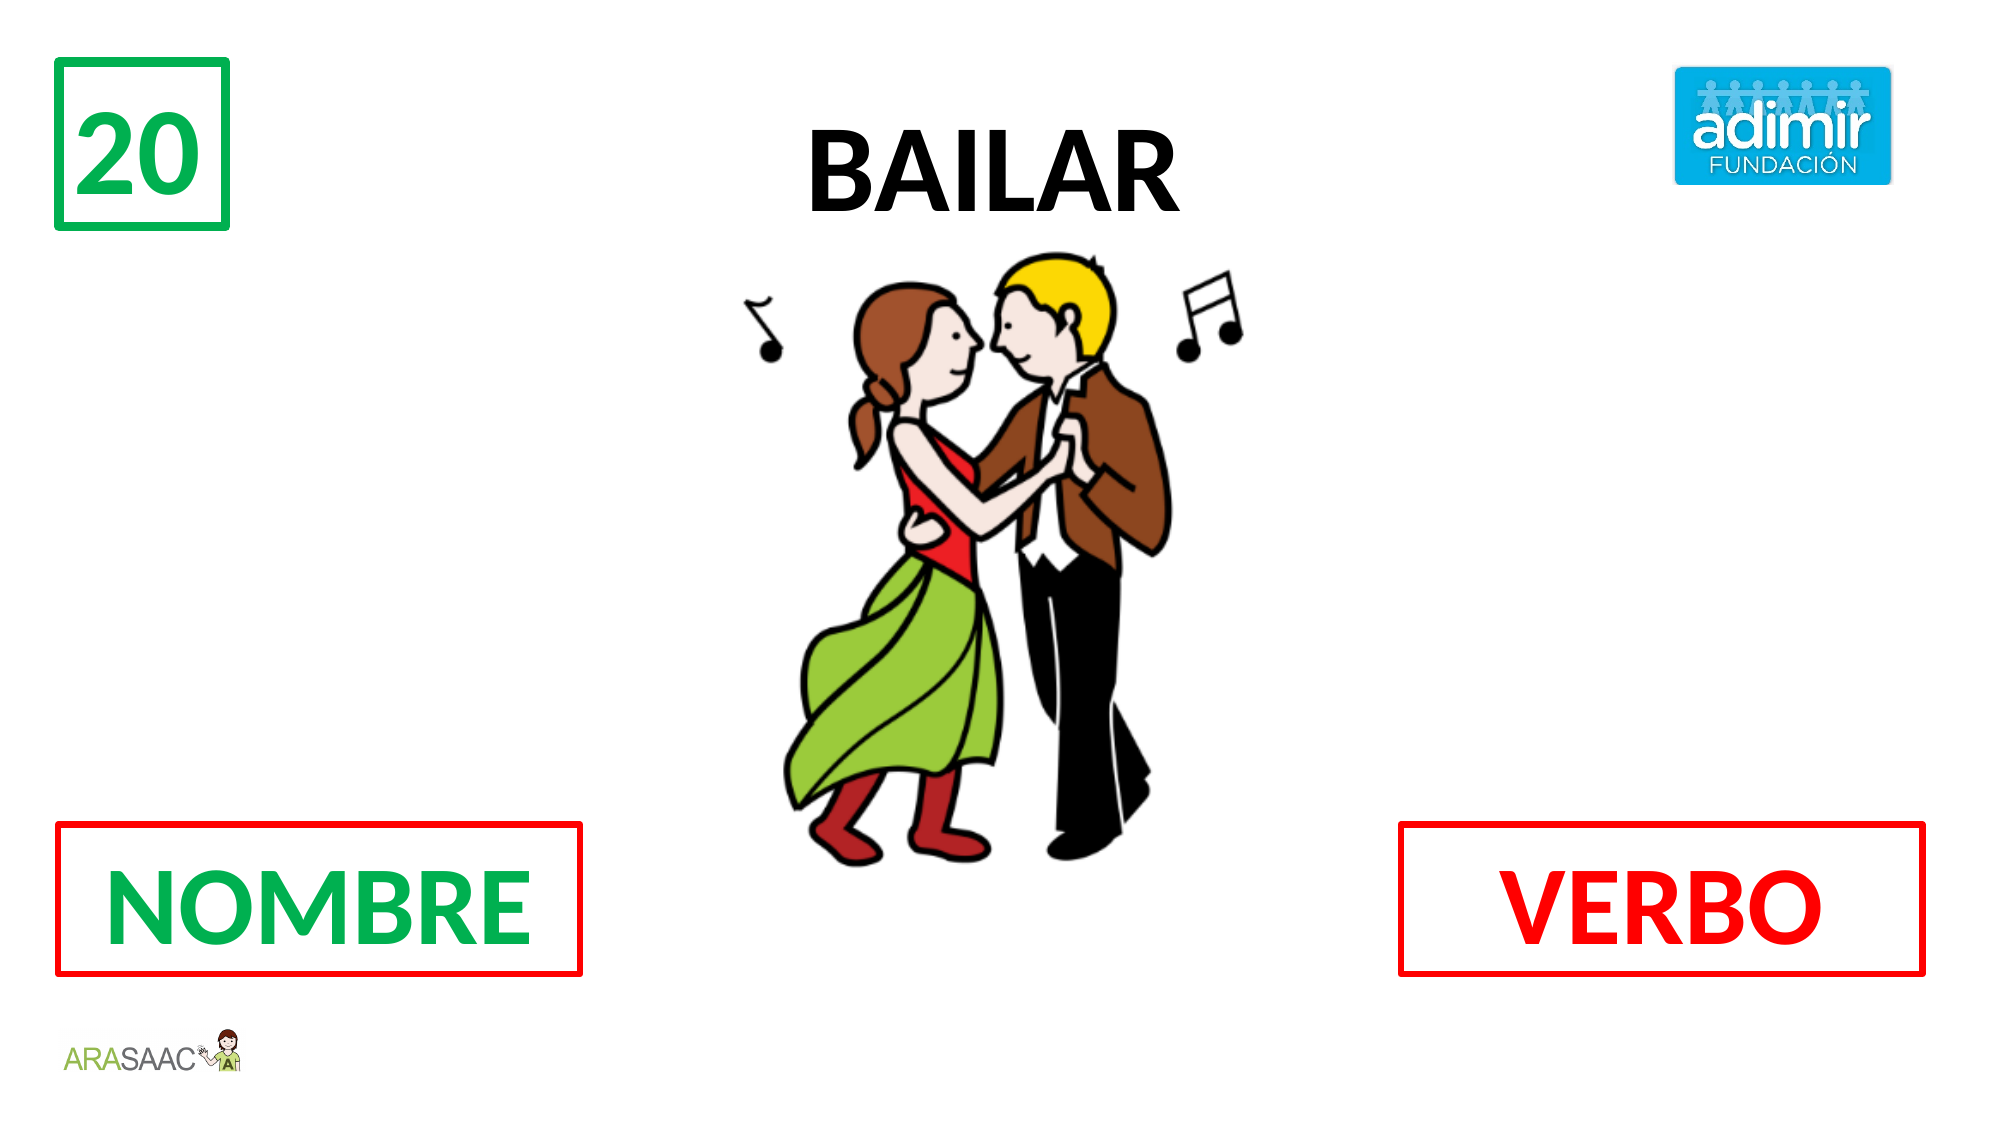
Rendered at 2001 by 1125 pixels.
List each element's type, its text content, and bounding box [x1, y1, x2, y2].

picture [58, 1028, 246, 1072]
picture [1671, 61, 1894, 191]
text_box 20 [59, 62, 226, 227]
picture [678, 245, 1309, 875]
text_box BAILAR [672, 78, 1316, 244]
text_box VERBO [1400, 824, 1923, 975]
text_box NOMBRE [58, 824, 580, 975]
